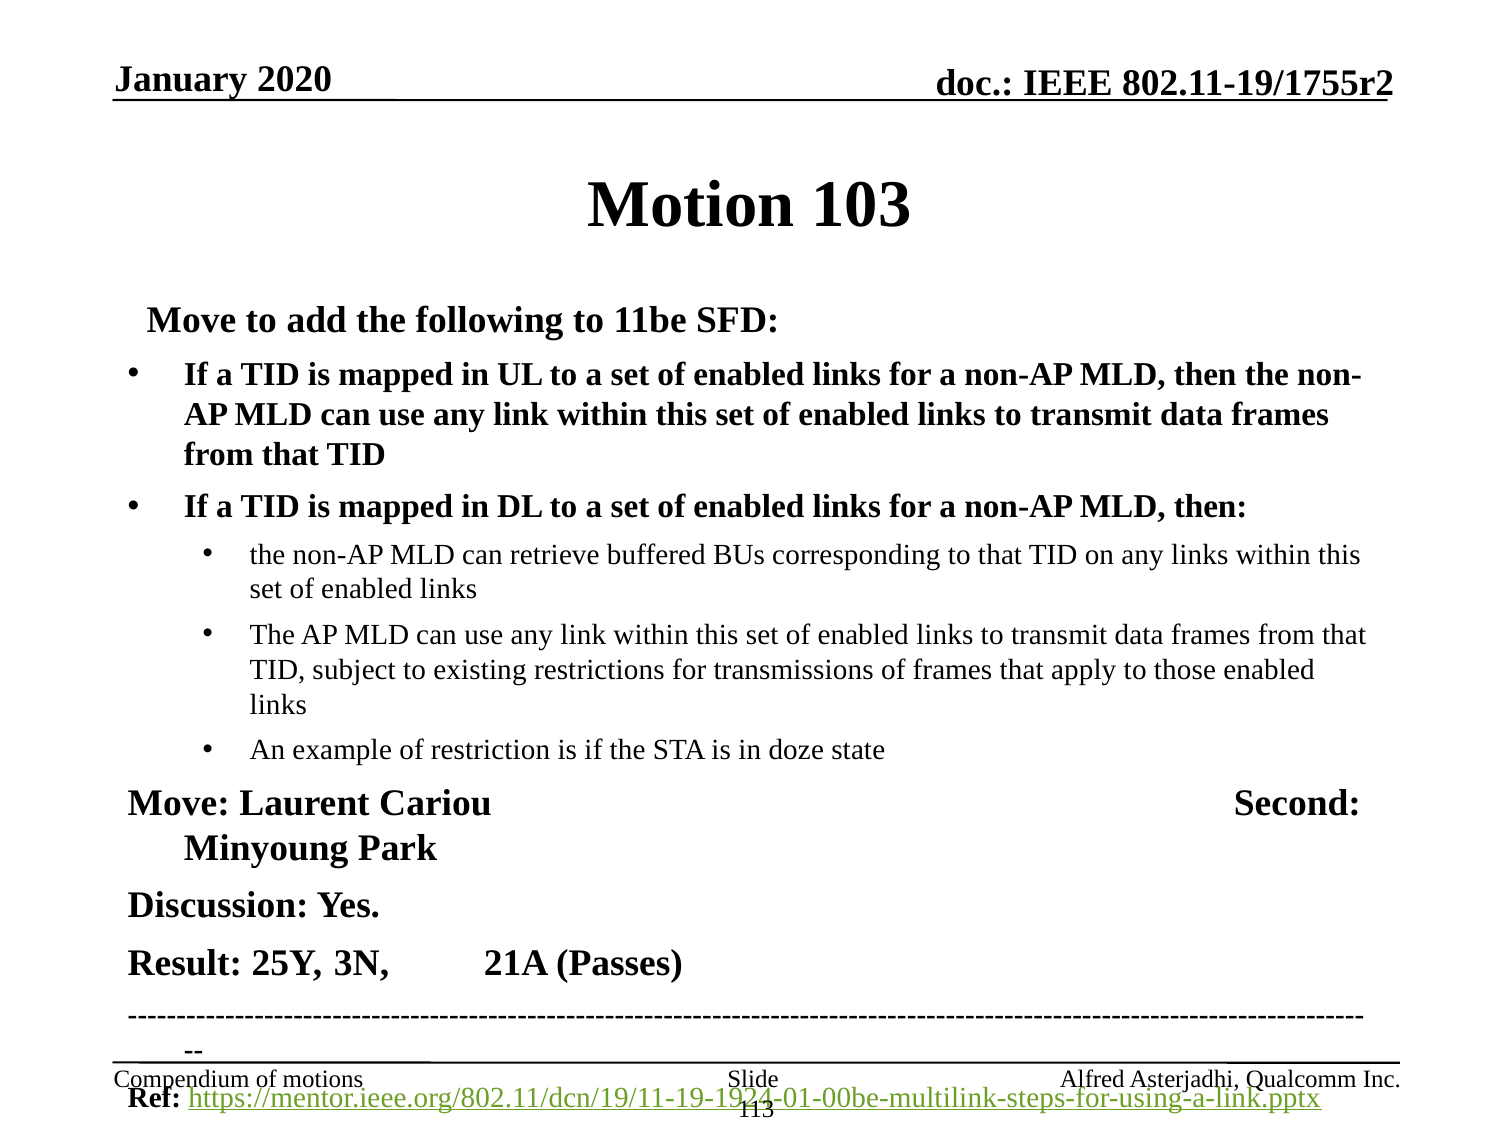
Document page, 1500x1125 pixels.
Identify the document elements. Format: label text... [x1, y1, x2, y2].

slide_number Slide 113 [712, 1061, 800, 1123]
list Move to add the following to 11be SFD: If a TID is mapped in UL to a set of enabled links for a non-AP MLD, then the non-AP MLD can use any link within this set of enabled links to transmit data frames from that TID If a TID is mapped in DL to a set of enabled links for a non-AP MLD, then: the non-AP MLD can retrieve buffered BUs corresponding to that TID on any links within this set of enabled links The AP MLD can use any link within this set of enabled links to transmit data frames from that TID, subject to existing restrictions for transmissions of frames that apply to those enabled links An example of restriction is if the STA is in doze state Move: Laurent Cariou Second: Minyoung Park Discussion: Yes. Result: 25Y, 3N, 21A (Passes) --------------------------------------------------------------------------------------------------------------------------------- Ref: https://mentor.ieee.org/802.11/dcn/19/11-19-1924-01-00be-multilink-steps-for-using-a-link.pptx [112, 286, 1388, 1071]
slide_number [114, 54, 423, 100]
footer Alfred Asterjadhi, Qualcomm Inc. [878, 1061, 1402, 1093]
title Motion 103 [112, 112, 1388, 286]
